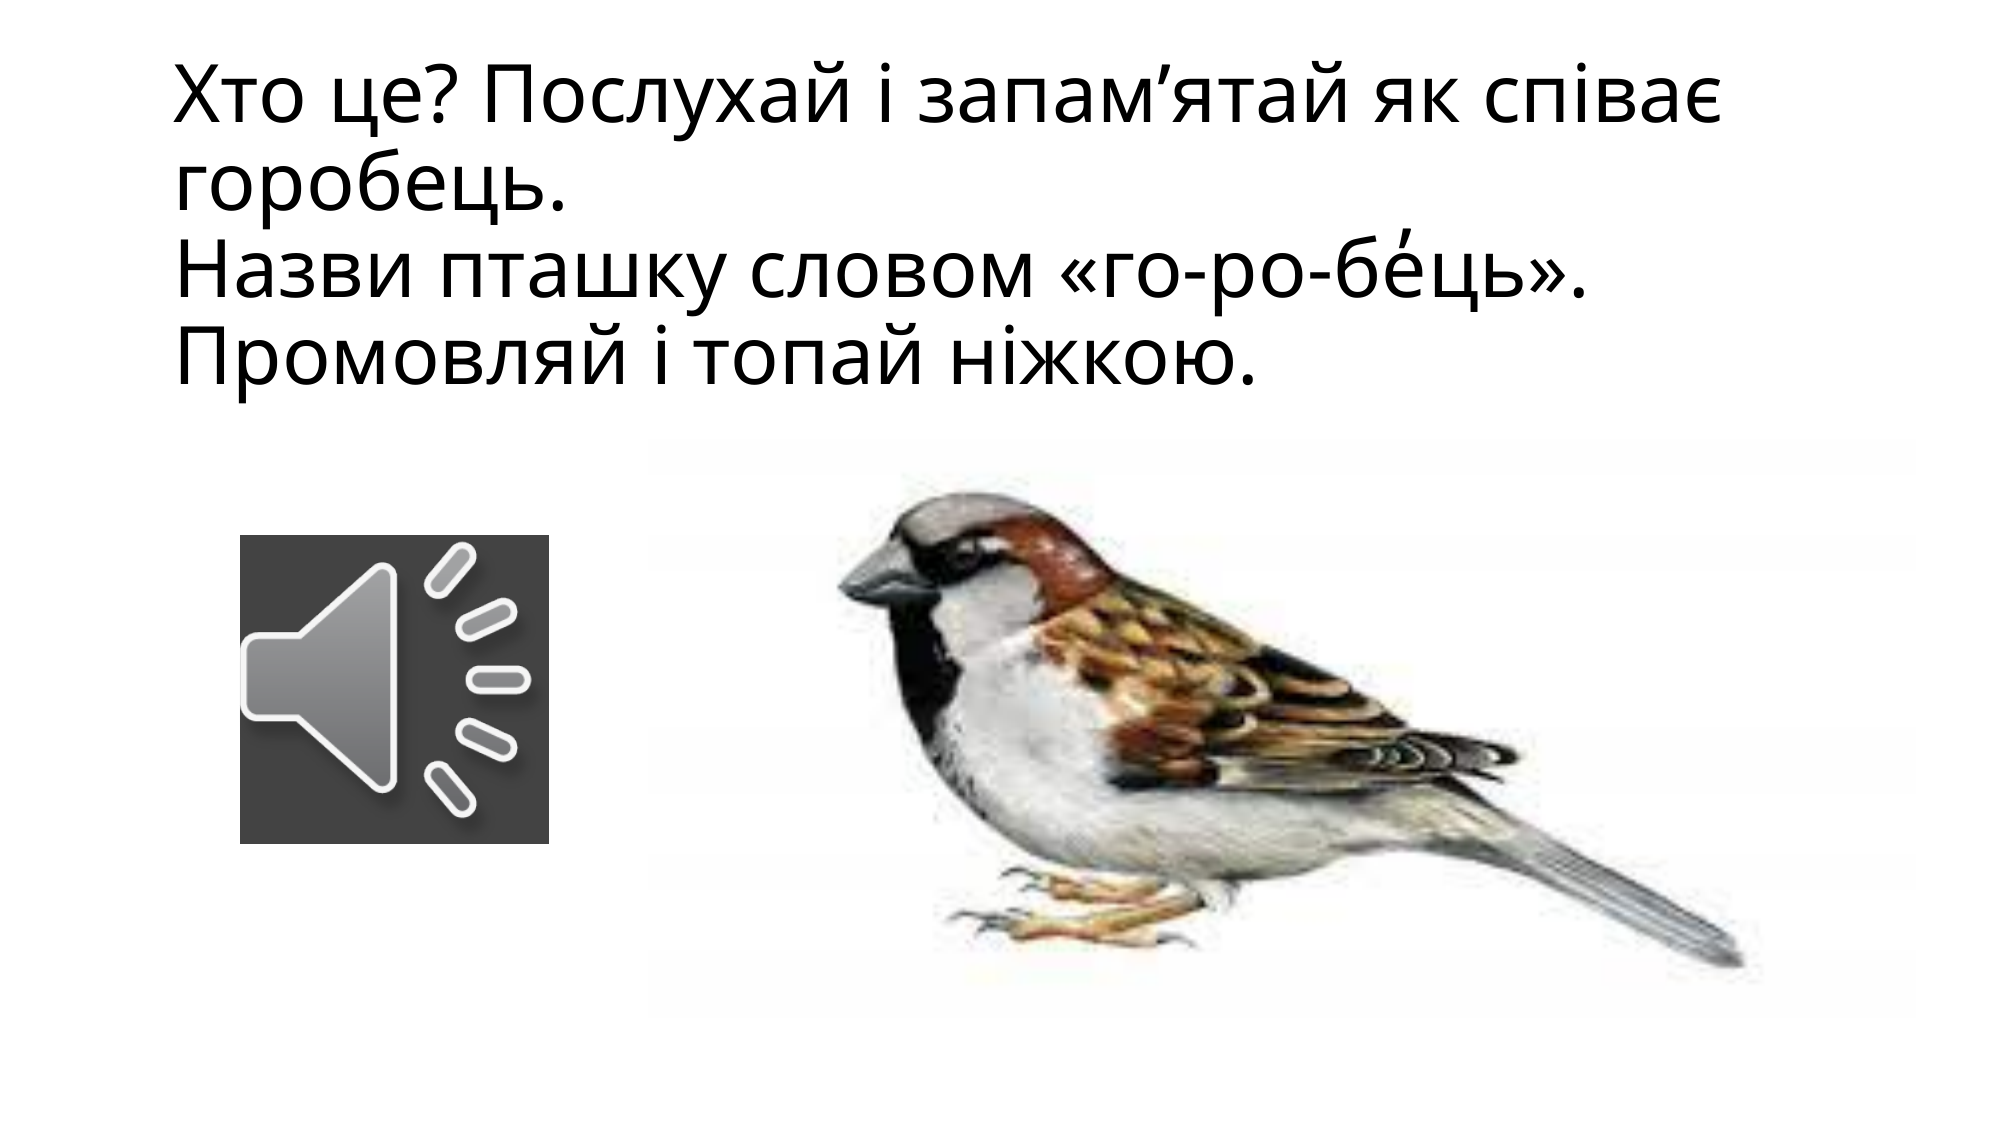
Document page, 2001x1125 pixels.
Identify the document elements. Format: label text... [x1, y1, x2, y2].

picture [648, 411, 1916, 1045]
picture [238, 533, 550, 845]
title Хто це? Послухай і запам’ятай як співає горобець. Назви пташку словом «го-ро-бе̓ць». Промовляй і топай ніжкою. [158, 43, 1765, 412]
